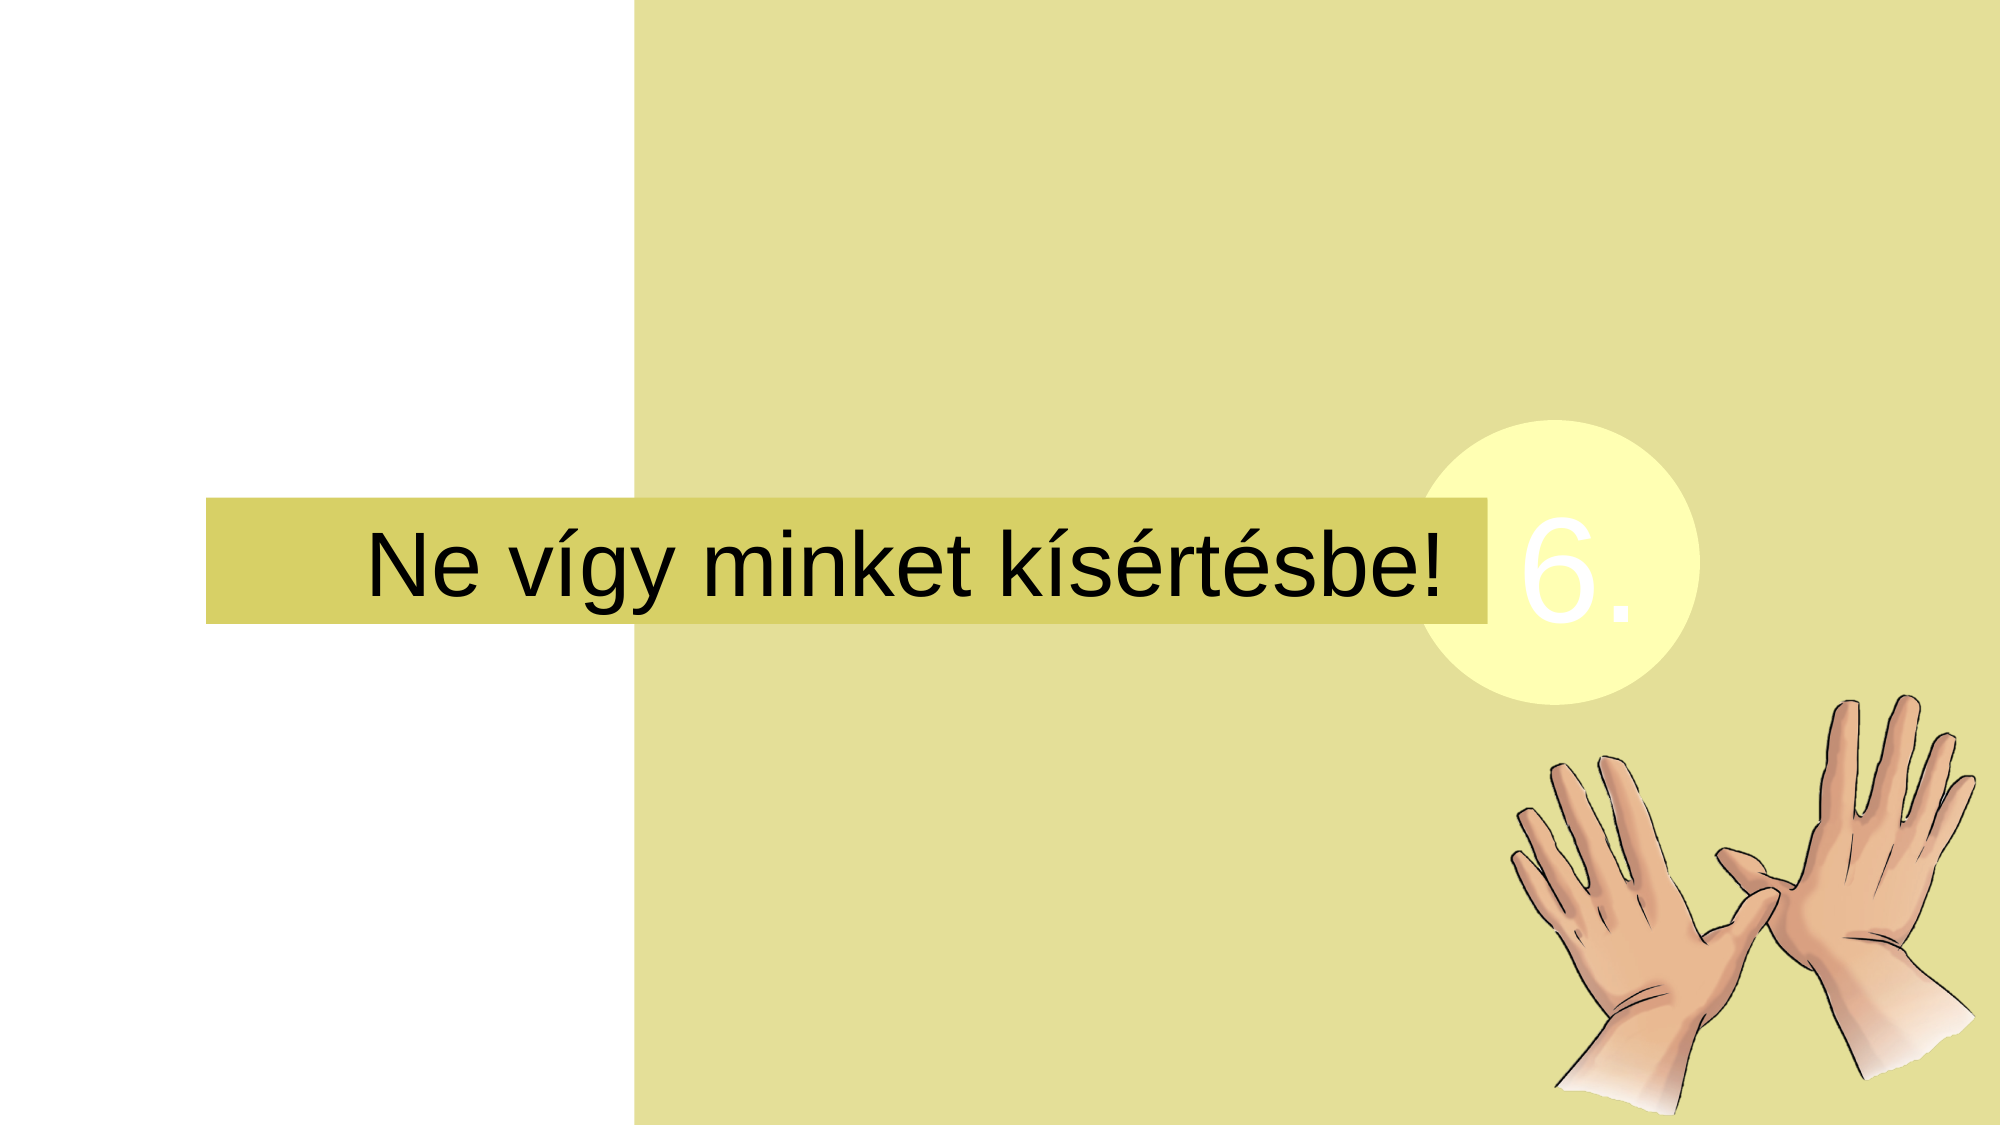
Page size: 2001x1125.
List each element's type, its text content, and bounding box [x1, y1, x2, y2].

picture [1487, 679, 1991, 1124]
text_box [634, 0, 2000, 1125]
text_box 6. [1422, 419, 1701, 690]
text_box Ne vígy minket kísértésbe! [206, 497, 1488, 624]
